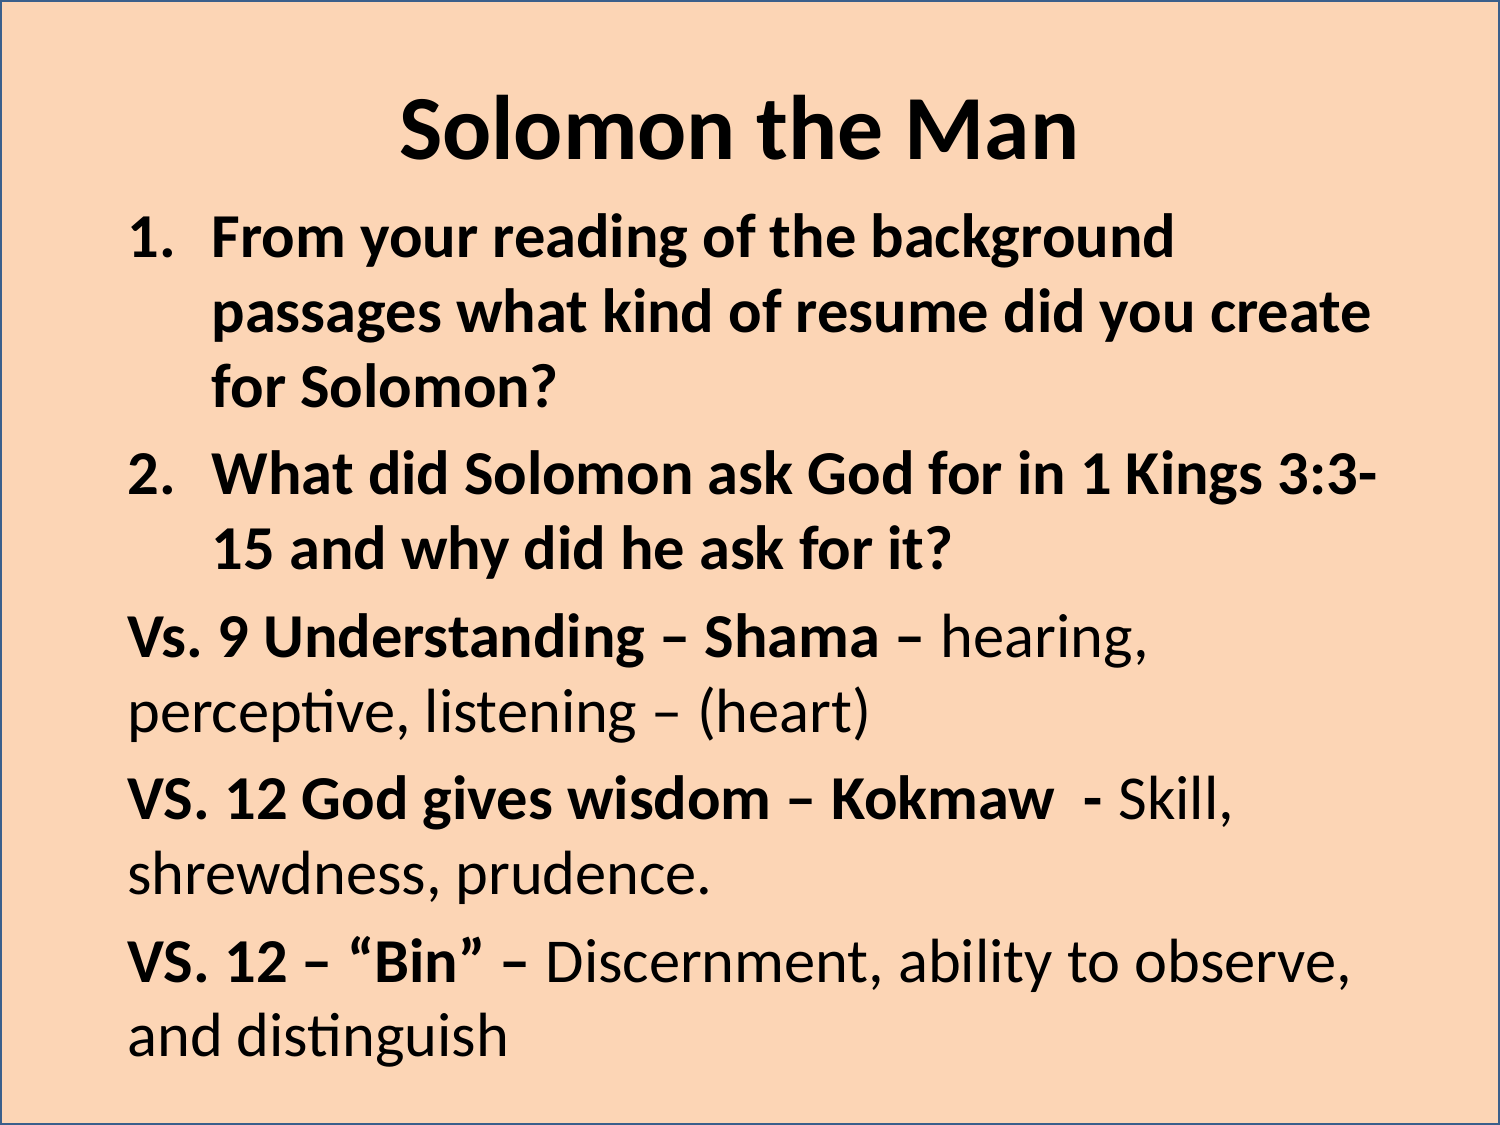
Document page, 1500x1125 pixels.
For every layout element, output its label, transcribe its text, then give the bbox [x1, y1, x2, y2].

text_box [0, 0, 1500, 1125]
list From your reading of the background passages what kind of resume did you create for Solomon? What did Solomon ask God for in 1 Kings 3:3-15 and why did he ask for it? Vs. 9 Understanding – Shama – hearing, perceptive, listening – (heart) VS. 12 God gives wisdom – Kokmaw - Skill, shrewdness, prudence. VS. 12 – “Bin” – Discernment, ability to observe, and distinguish [112, 187, 1425, 1100]
title Solomon the Man [75, 28, 1425, 217]
